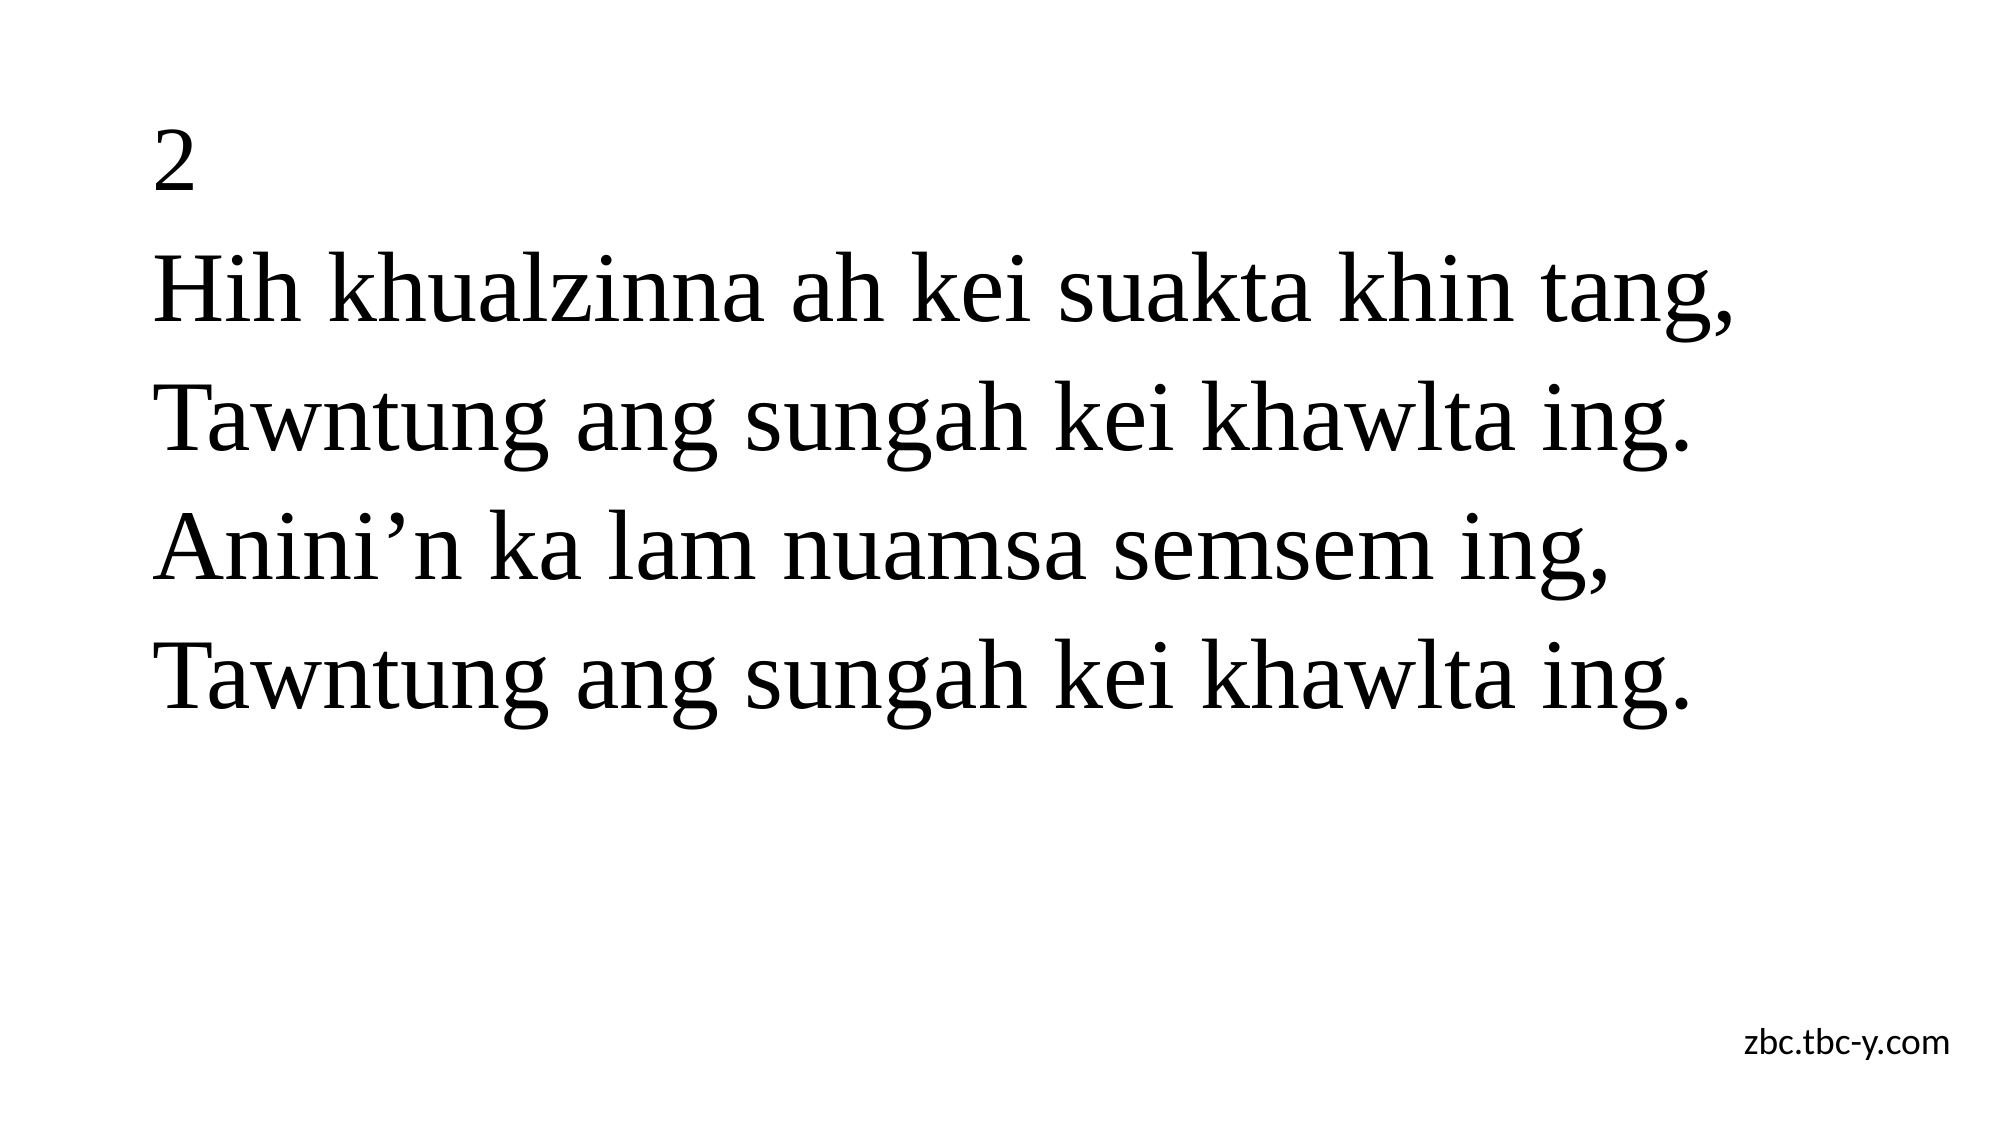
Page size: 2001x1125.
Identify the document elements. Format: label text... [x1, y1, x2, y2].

text_box zbc.tbc-y.com [1728, 1009, 2000, 1070]
title 2 [137, 80, 1863, 228]
list Hih khualzinna ah kei suakta khin tang, Tawntung ang sungah kei khawlta ing. Anini’n ka lam nuamsa semsem ing, Tawntung ang sungah kei khawlta ing. [137, 228, 1863, 829]
